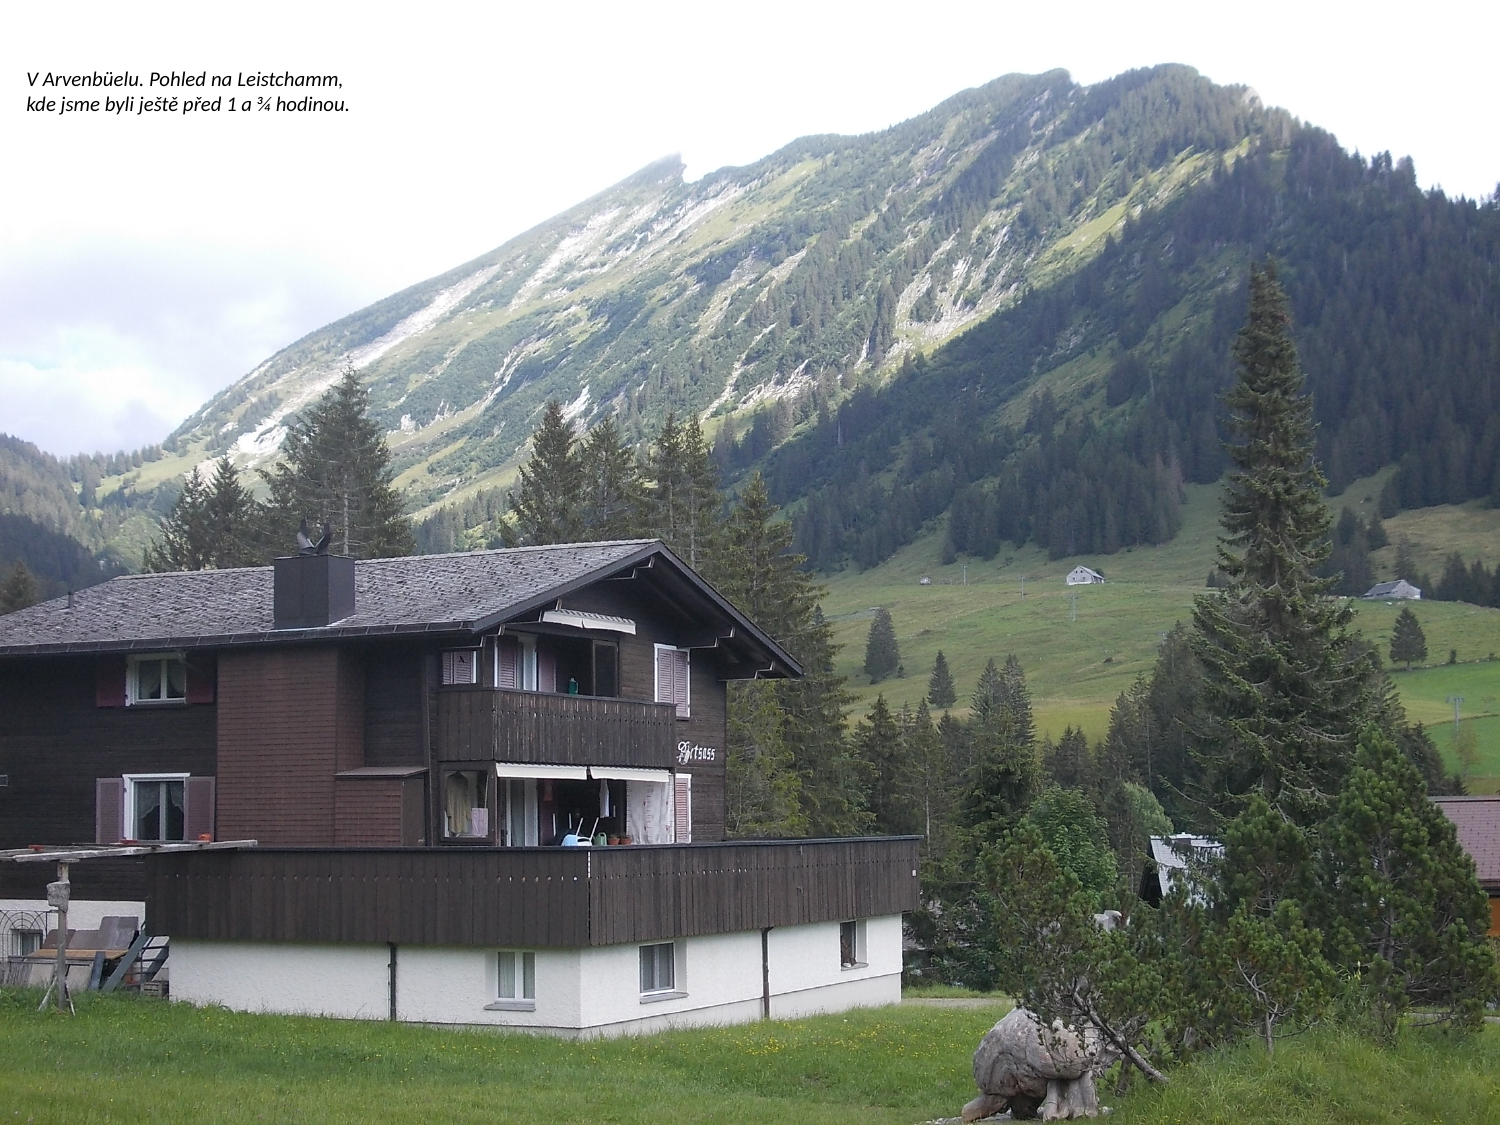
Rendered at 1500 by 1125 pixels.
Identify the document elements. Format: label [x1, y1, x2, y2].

list [0, 0, 1500, 1125]
